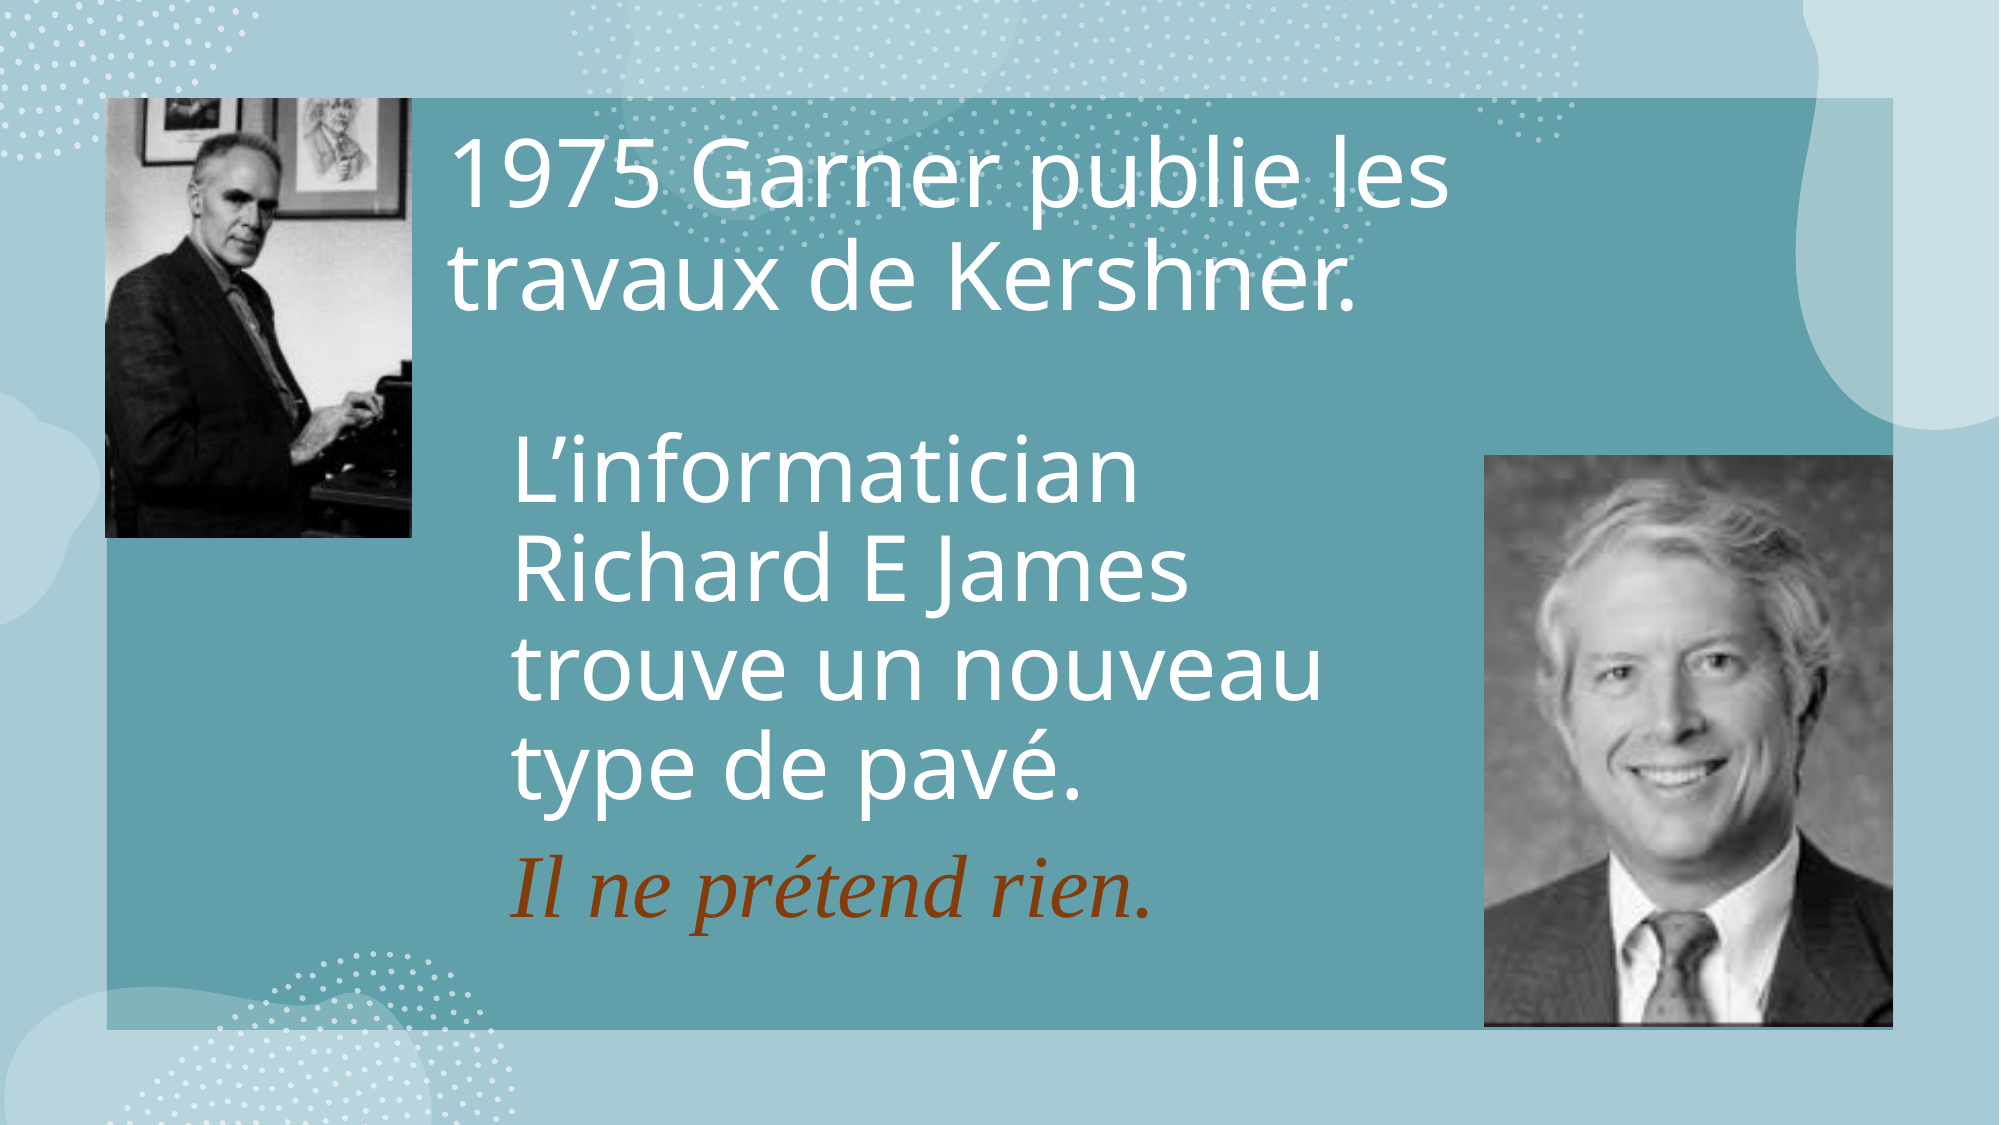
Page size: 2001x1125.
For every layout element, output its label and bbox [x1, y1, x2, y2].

text_box [0, 0, 2000, 1125]
picture [105, 98, 412, 538]
picture [1484, 455, 1893, 1027]
